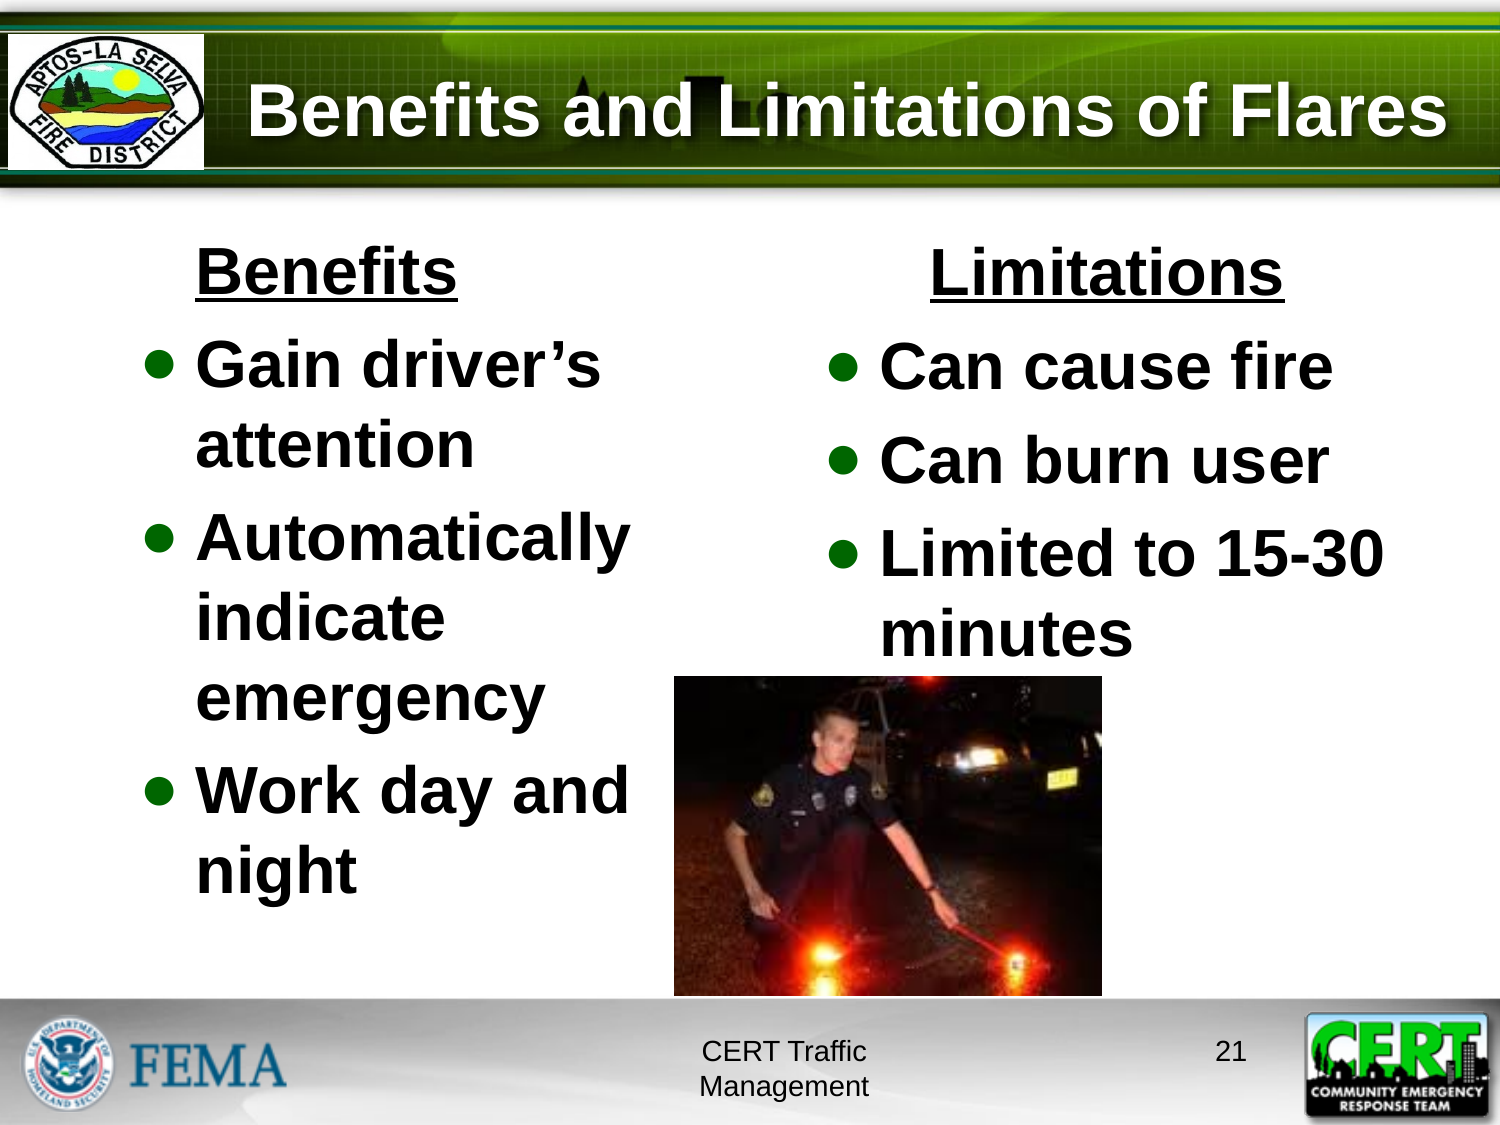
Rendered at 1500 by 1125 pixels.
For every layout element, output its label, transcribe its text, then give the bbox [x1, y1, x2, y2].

slide_number 20 [912, 1024, 1263, 1103]
text_box Limitations Can cause fire Can burn user Limited to 15-30 minutes [808, 230, 1407, 677]
title Benefits and Limitations of Flares [231, 50, 1497, 163]
list Benefits Gain driver’s attention Automatically indicate emergency Work day and night [124, 220, 756, 963]
footer CERT Traffic Management [681, 1024, 888, 1103]
picture [0, 0, 1500, 1125]
